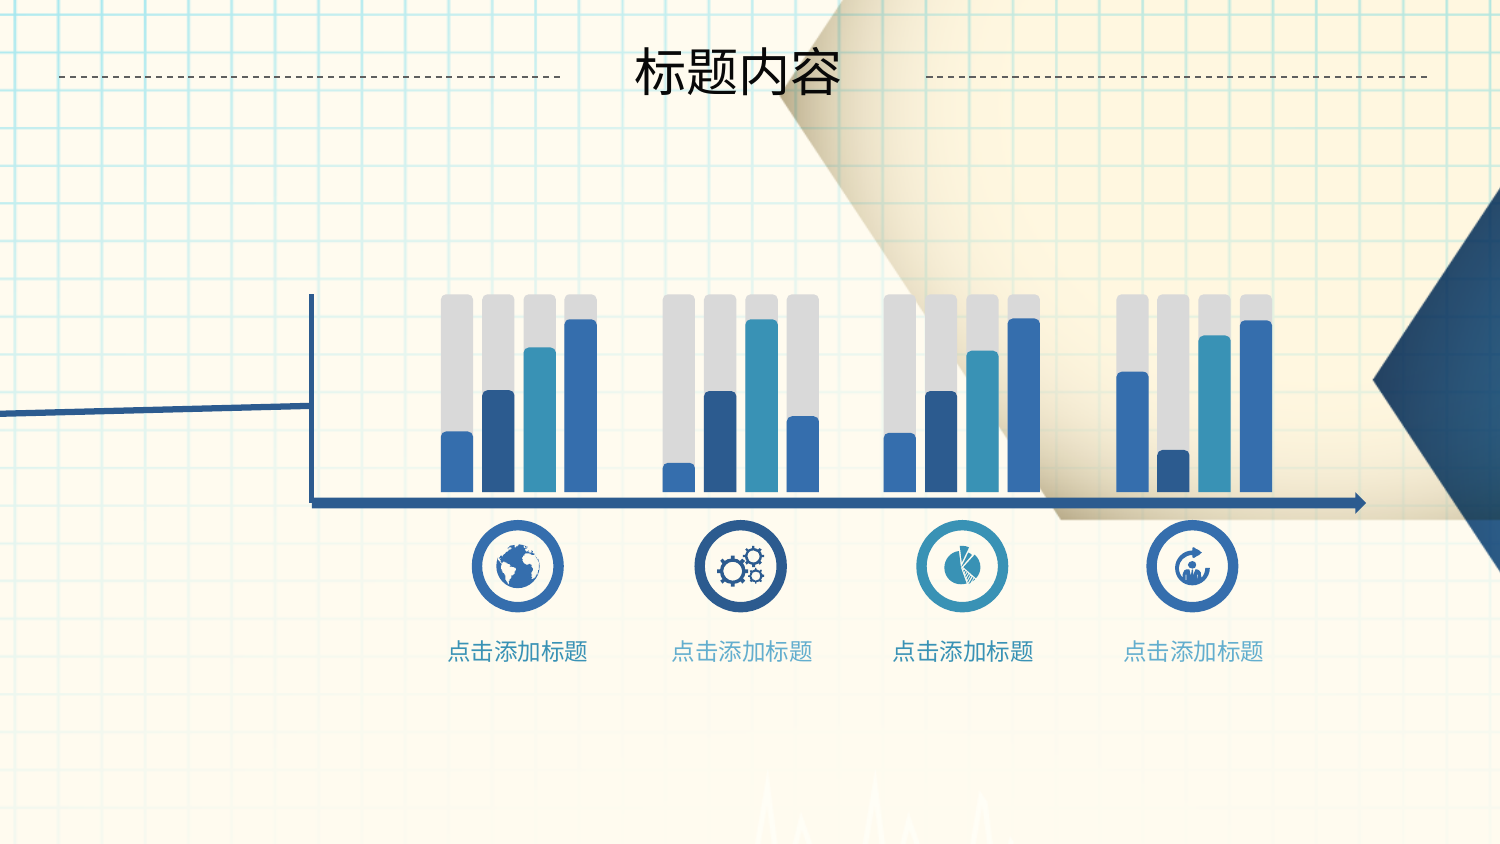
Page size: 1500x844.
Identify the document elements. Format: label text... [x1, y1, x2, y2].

text_box [699, 525, 782, 608]
text_box [476, 525, 559, 608]
text_box [496, 544, 540, 589]
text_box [921, 524, 1004, 608]
text_box [1151, 525, 1234, 608]
text_box 点击添加标题 [866, 623, 1061, 666]
text_box [1175, 547, 1210, 586]
text_box 标题内容 [608, 32, 868, 110]
text_box 点击添加标题 [1096, 623, 1291, 666]
text_box 点击添加标题 [645, 623, 839, 666]
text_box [0, 294, 1367, 515]
text_box 点击添加标题 [421, 623, 615, 666]
picture [0, 0, 1500, 844]
text_box [717, 545, 765, 587]
